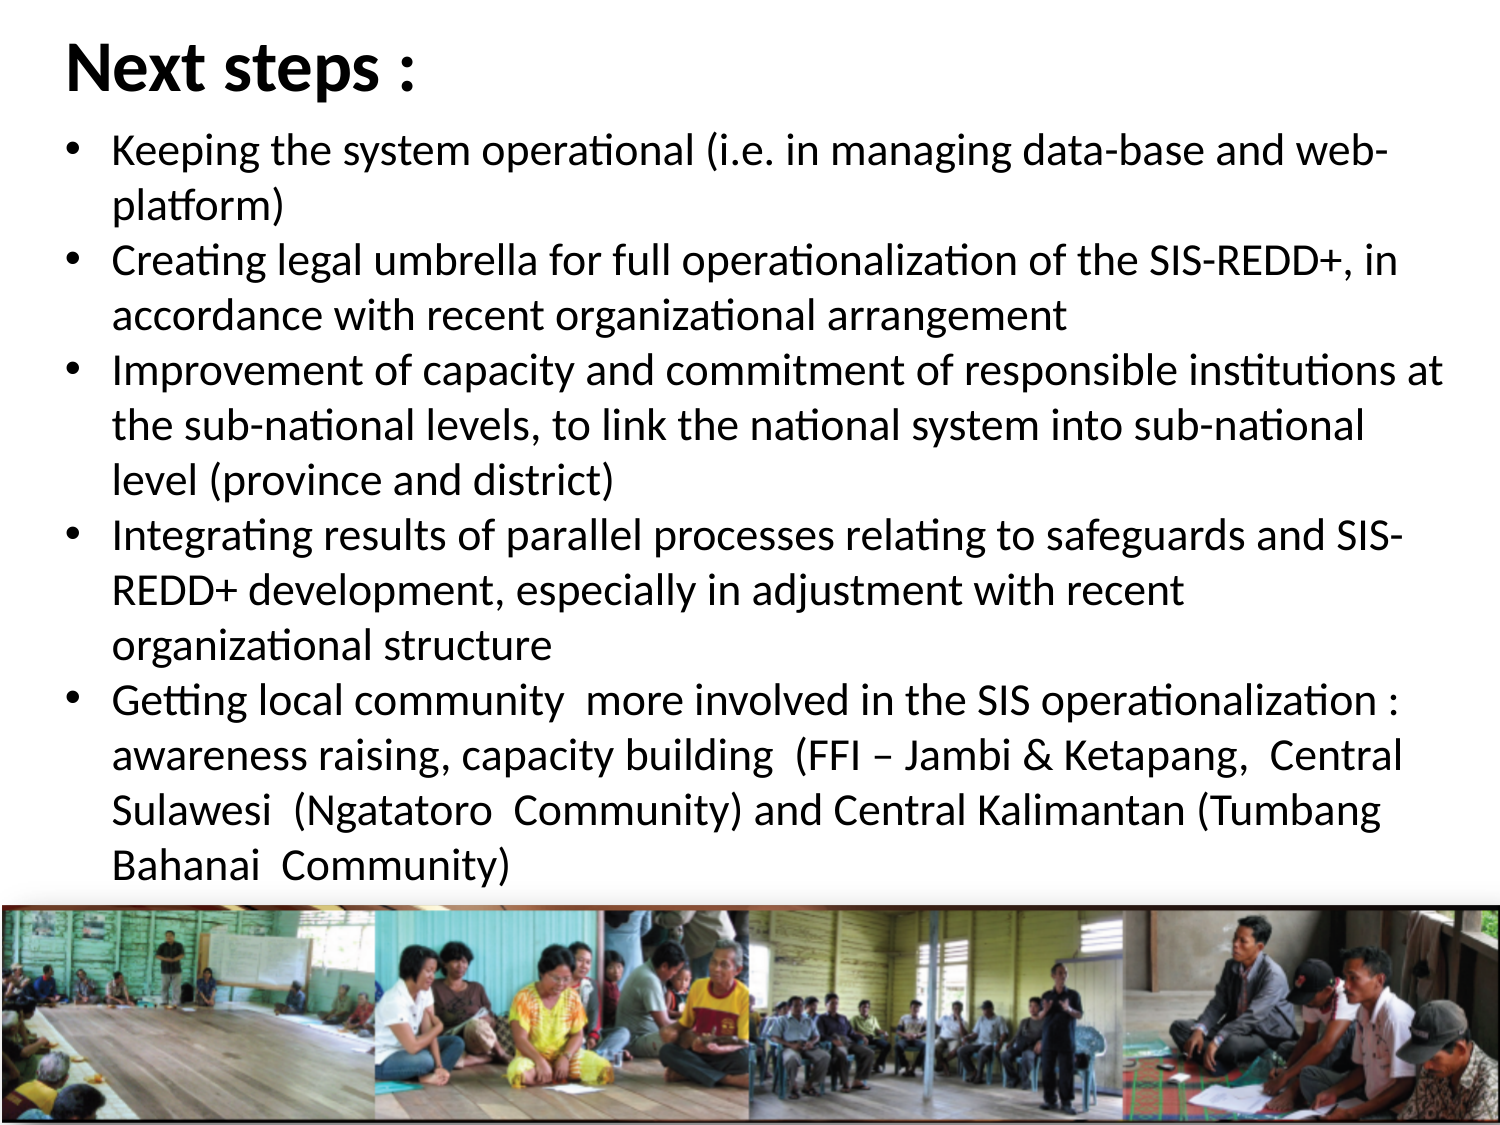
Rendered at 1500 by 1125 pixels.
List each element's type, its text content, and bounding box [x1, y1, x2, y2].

text_box Next steps : [50, 12, 1363, 113]
text_box Keeping the system operational (i.e. in managing data-base and web-platform) Creating legal umbrella for full operationalization of the SIS-REDD+, in accordance with recent organizational arrangement Improvement of capacity and commitment of responsible institutions at the sub-national levels, to link the national system into sub-national level (province and district) Integrating results of parallel processes relating to safeguards and SIS-REDD+ development, especially in adjustment with recent organizational structure Getting local community more involved in the SIS operationalization : awareness raising, capacity building (FFI – Jambi & Ketapang, Central Sulawesi (Ngatatoro Community) and Central Kalimantan (Tumbang Bahanai Community) [49, 112, 1463, 870]
picture [0, 873, 1500, 1125]
